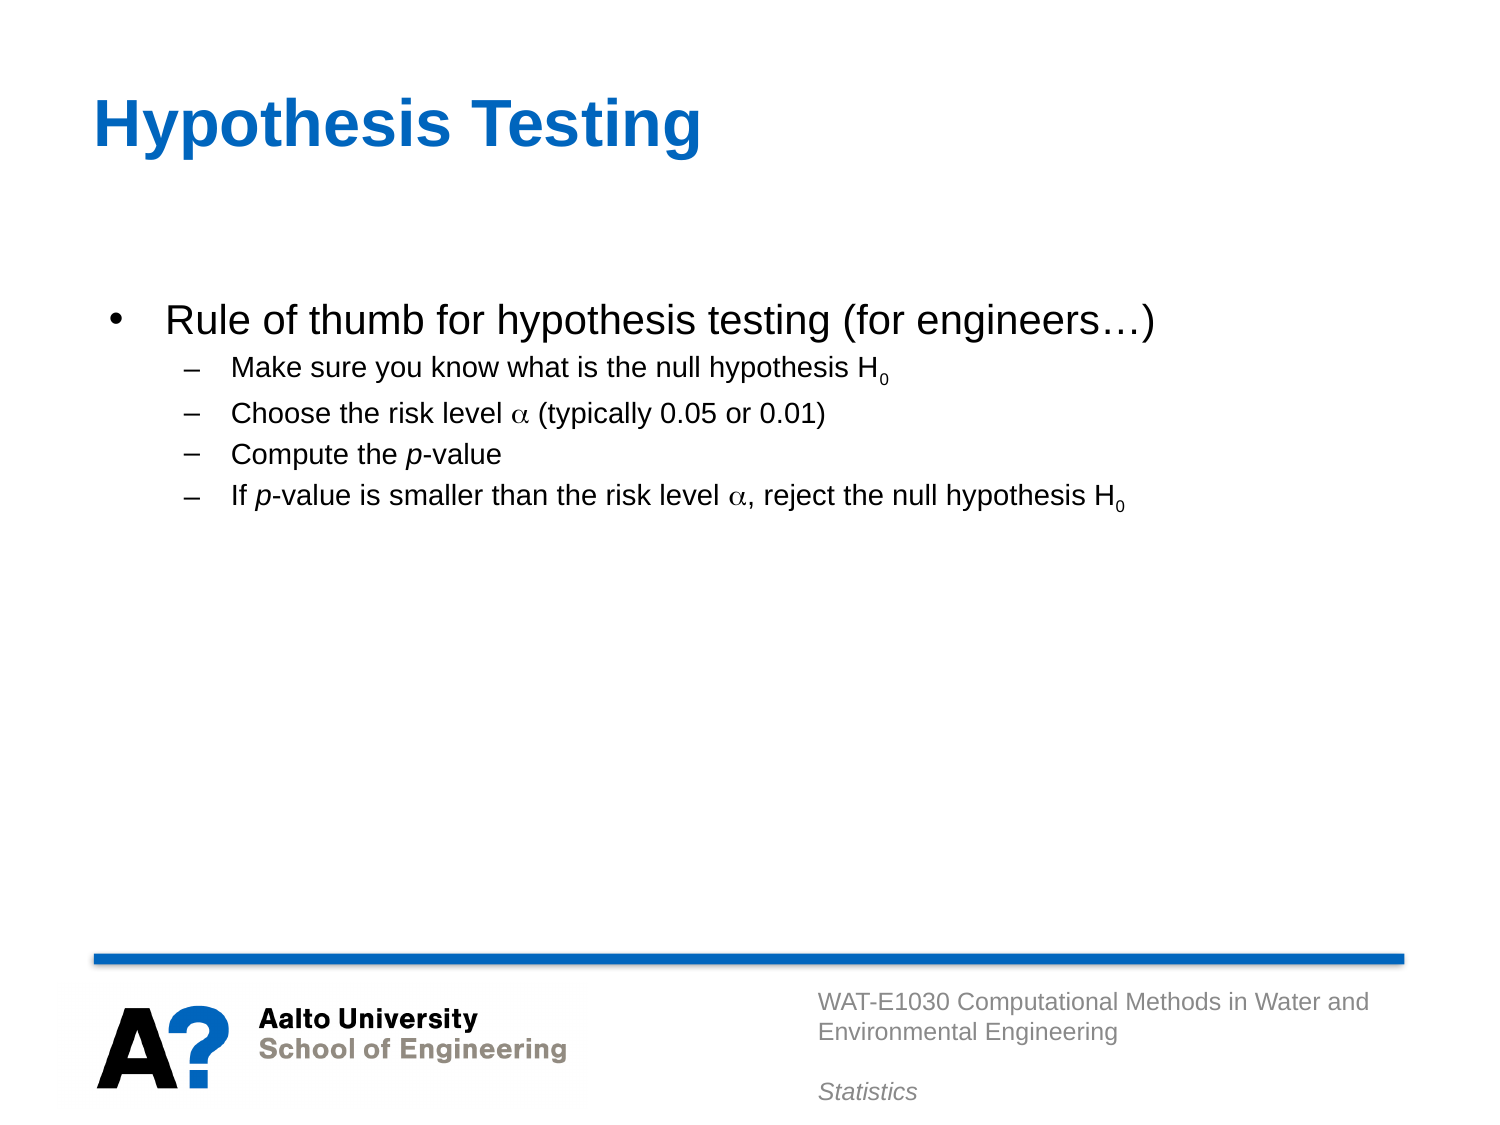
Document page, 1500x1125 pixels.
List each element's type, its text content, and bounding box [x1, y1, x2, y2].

picture [57, 982, 588, 1109]
title Hypothesis Testing [93, 79, 1370, 228]
list Rule of thumb for hypothesis testing (for engineers…) Make sure you know what is the null hypothesis H0 Choose the risk level a (typically 0.05 or 0.01) Compute the p-value If p-value is smaller than the risk level a, reject the null hypothesis H0 [93, 285, 1370, 861]
